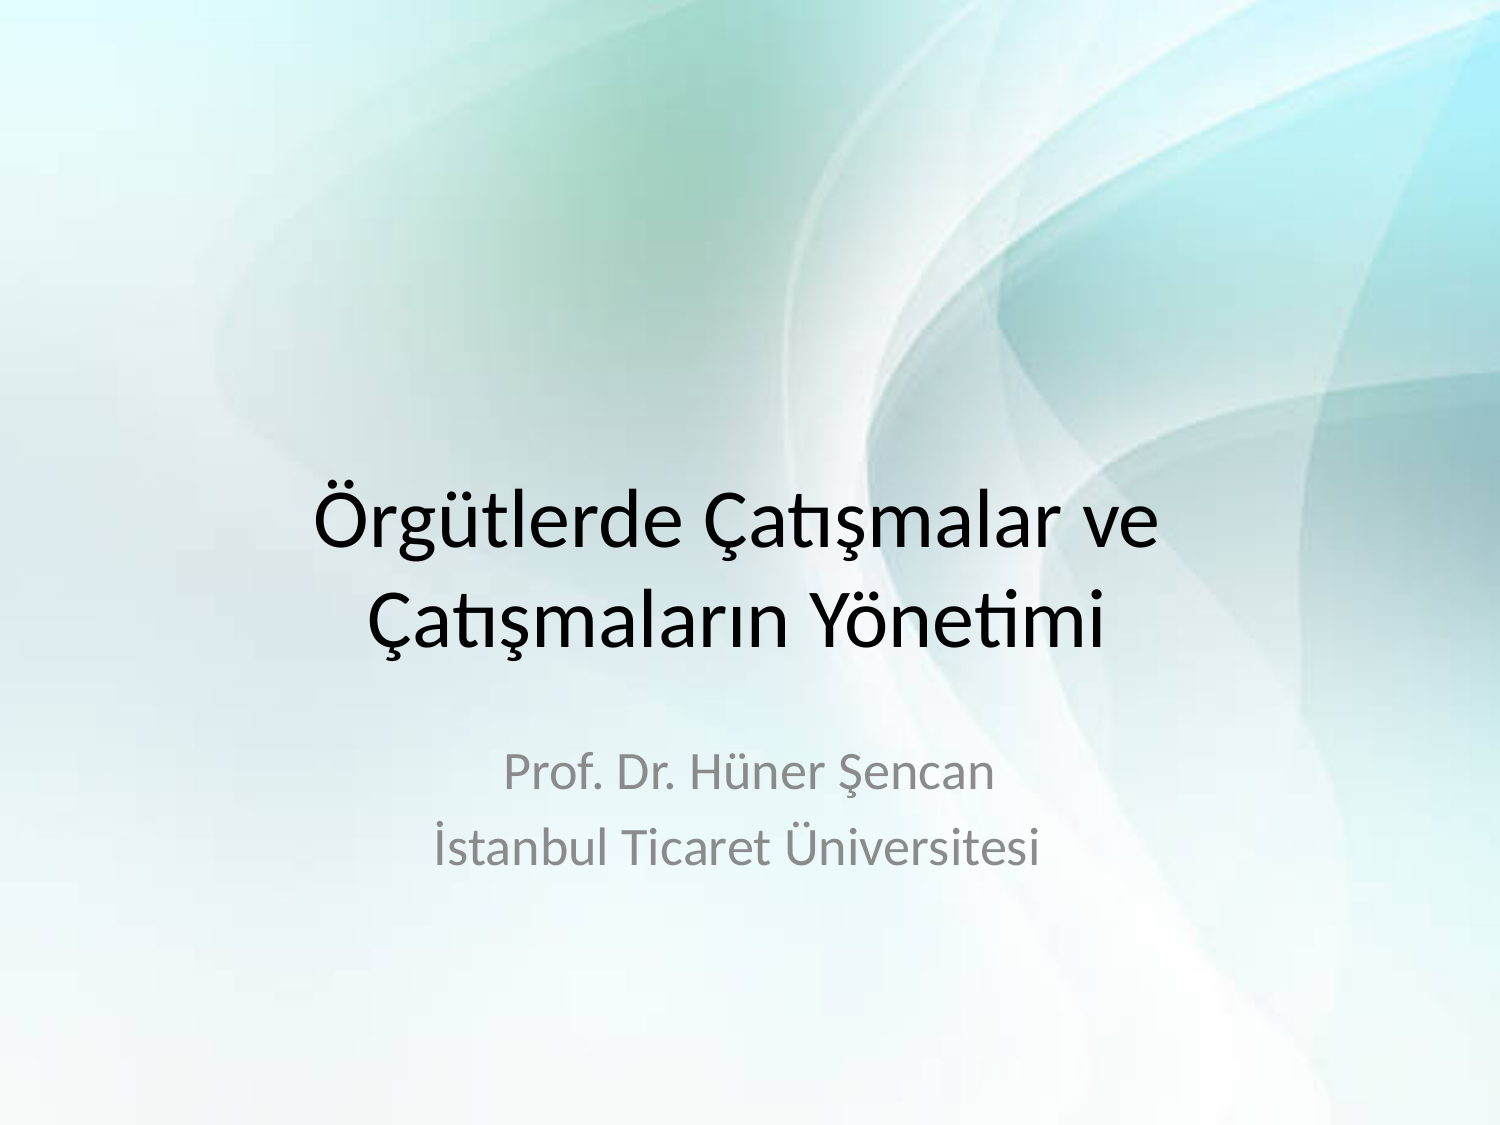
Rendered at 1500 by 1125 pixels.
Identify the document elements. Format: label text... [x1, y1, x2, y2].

title Örgütlerde Çatışmalar ve Çatışmaların Yönetimi [100, 375, 1376, 674]
subtitle Prof. Dr. Hüner Şencan İstanbul Ticaret Üniversitesi [225, 727, 1275, 925]
picture [0, 0, 1500, 1125]
